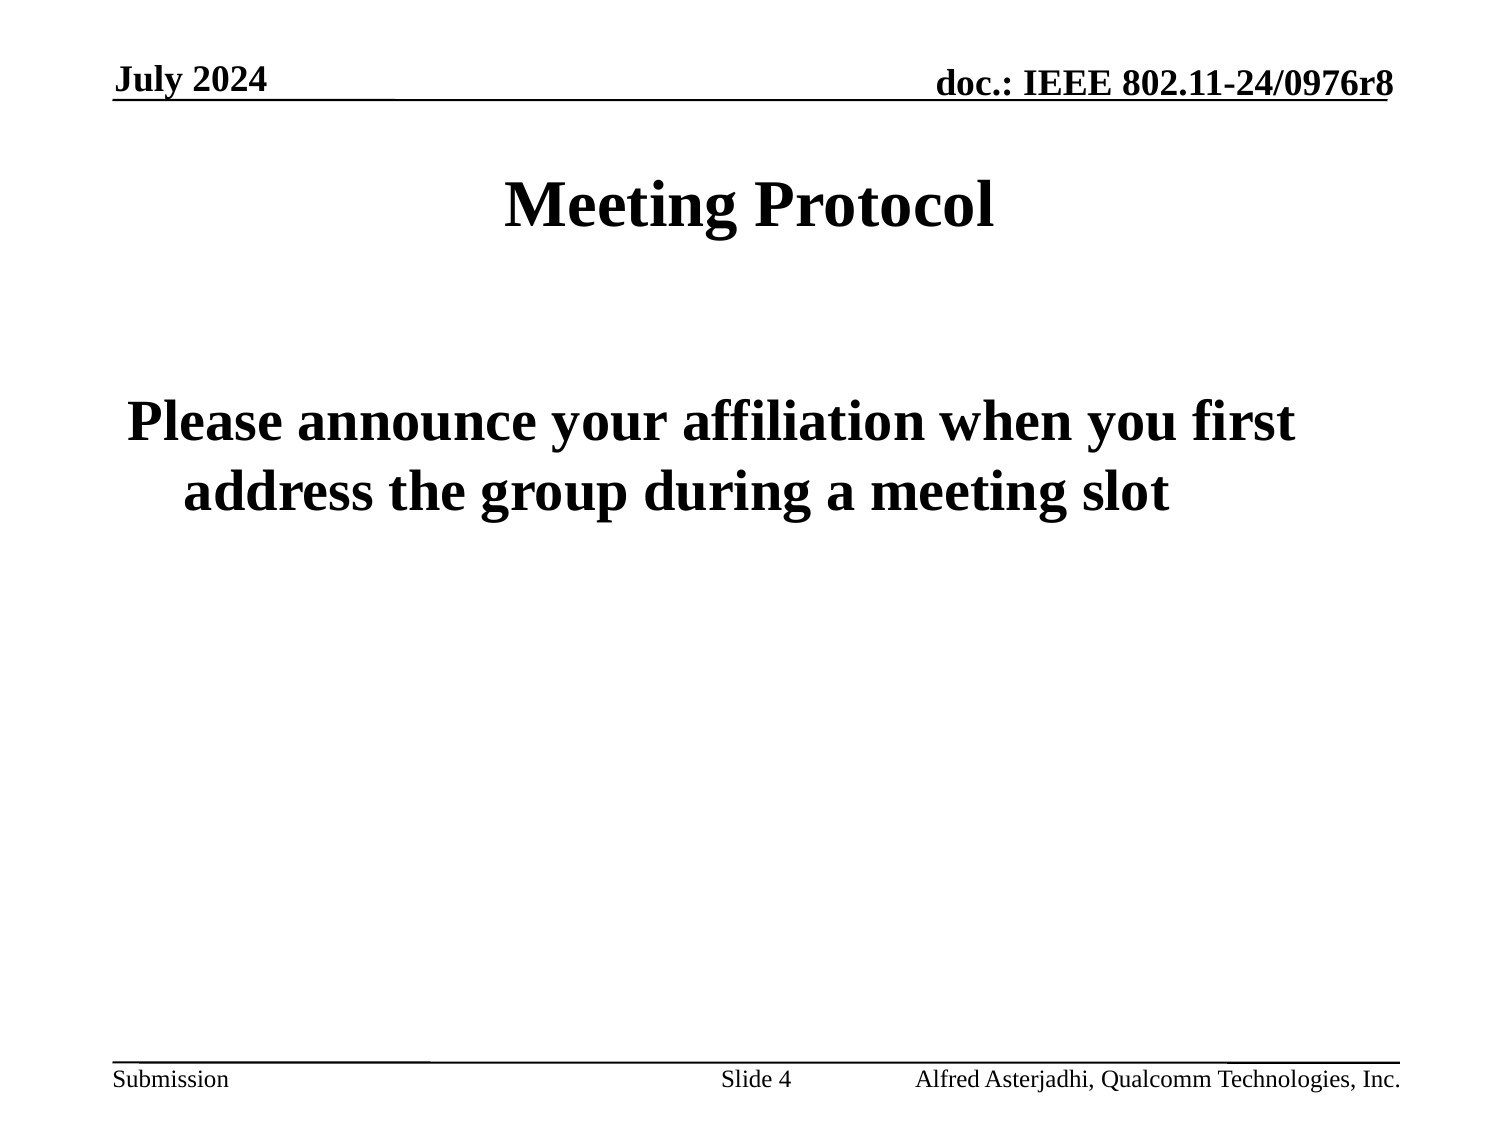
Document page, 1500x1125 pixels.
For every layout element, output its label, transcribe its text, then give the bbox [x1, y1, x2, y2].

title Meeting Protocol [112, 112, 1388, 288]
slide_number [114, 54, 493, 100]
footer Alfred Asterjadhi, Qualcomm Technologies, Inc. [878, 1061, 1402, 1093]
list Please announce your affiliation when you first address the group during a meeting slot [112, 374, 1388, 513]
slide_number Slide 4 [712, 1061, 800, 1123]
